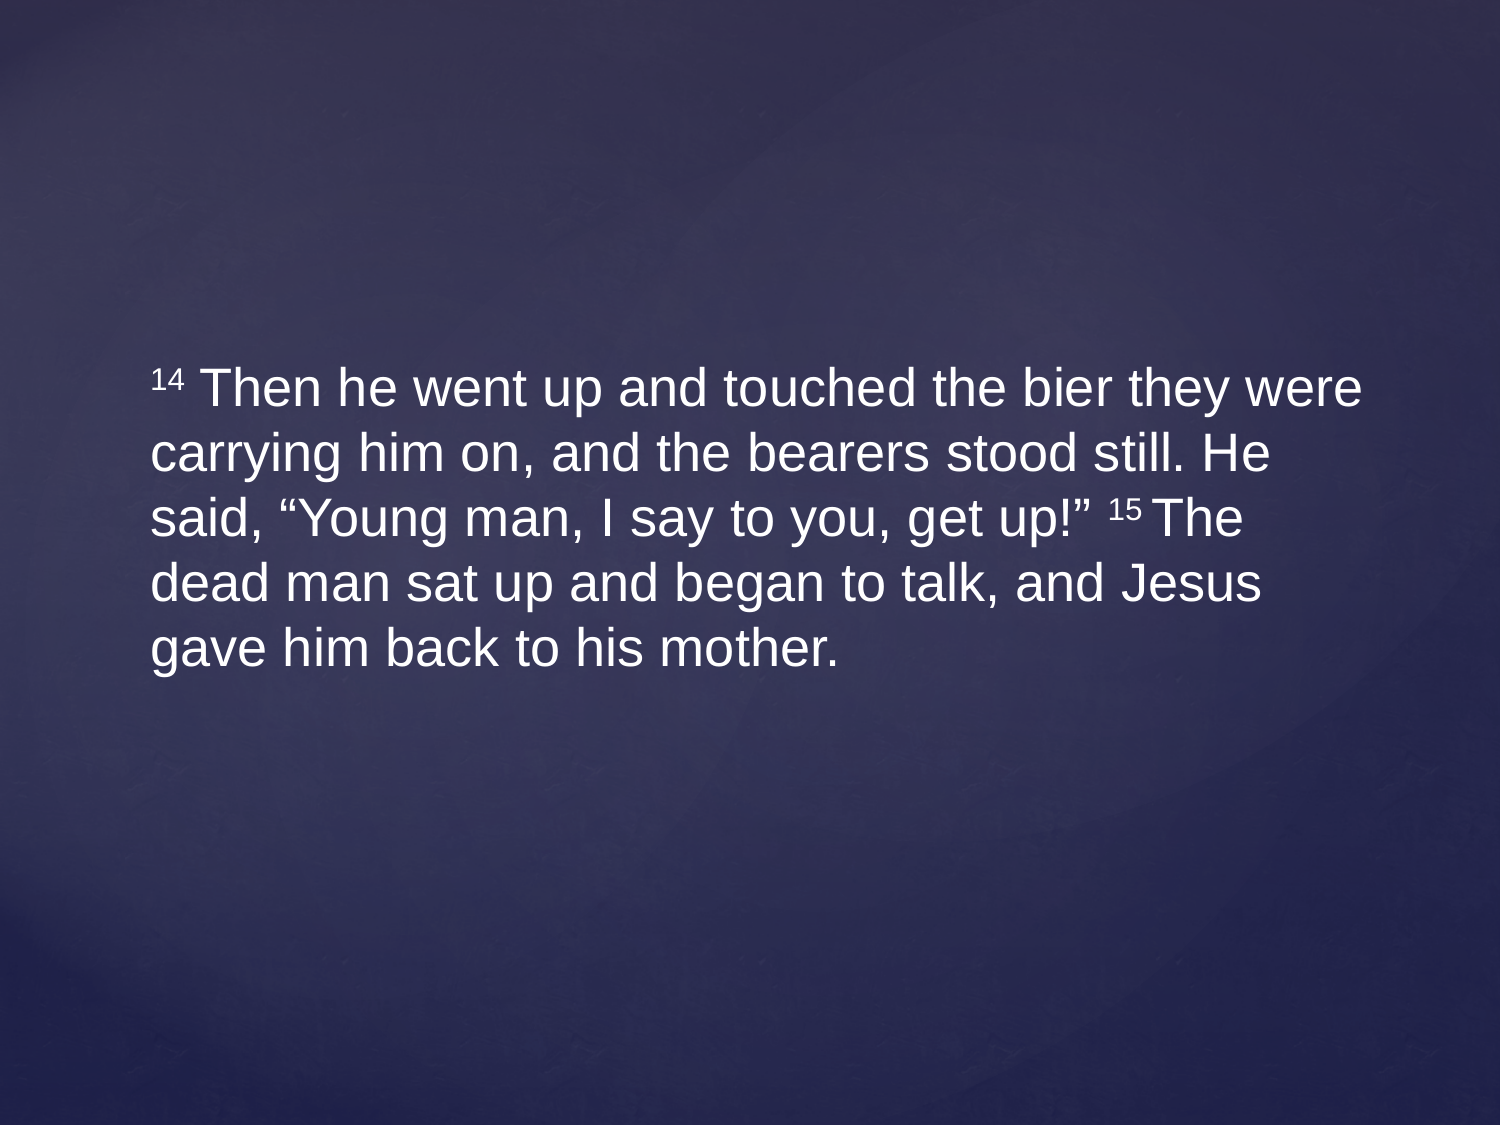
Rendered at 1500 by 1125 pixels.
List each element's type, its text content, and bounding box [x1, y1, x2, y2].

text_box 14 Then he went up and touched the bier they were carrying him on, and the bearers stood still. He said, “Young man, I say to you, get up!” 15 The dead man sat up and began to talk, and Jesus gave him back to his mother. [135, 345, 1392, 685]
